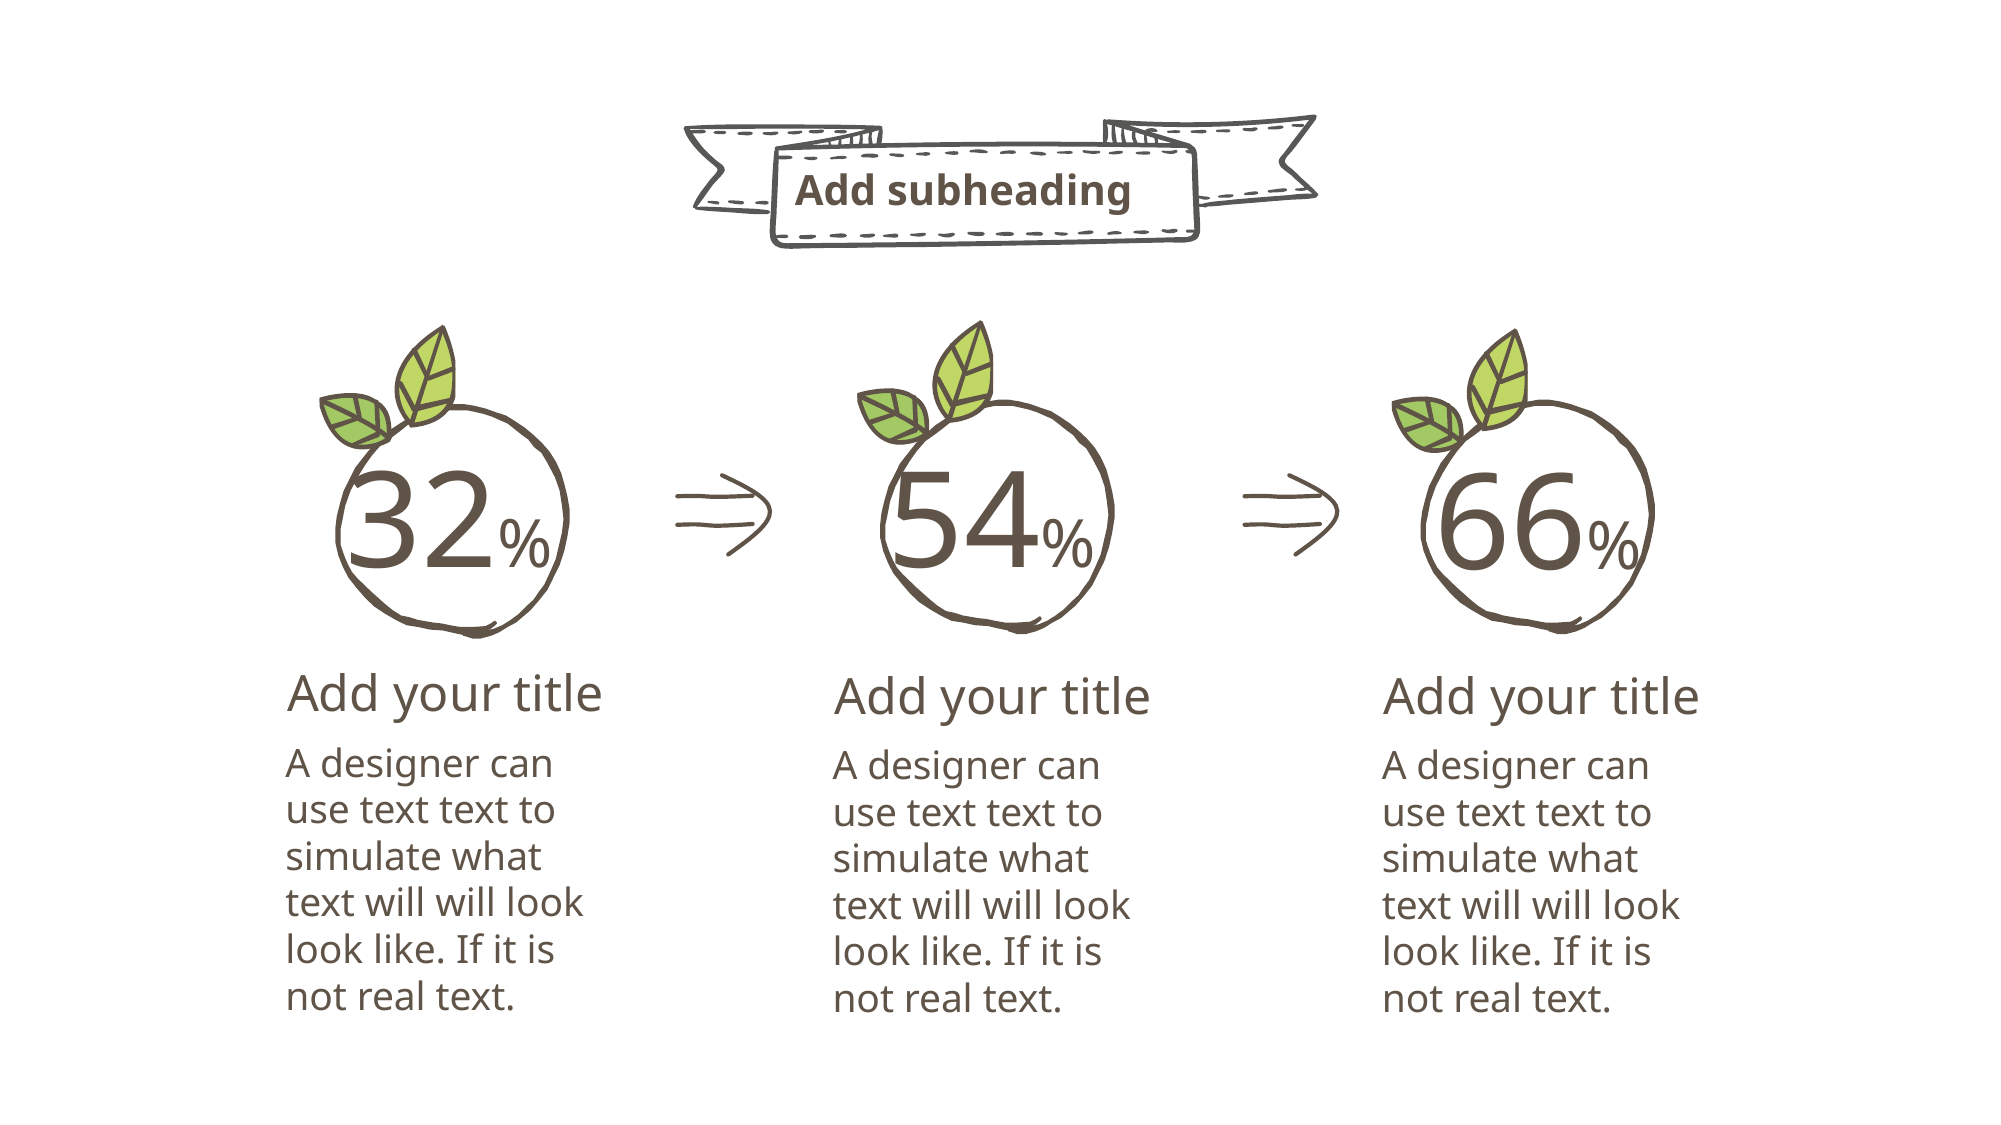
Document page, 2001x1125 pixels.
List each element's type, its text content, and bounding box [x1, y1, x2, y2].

text_box [918, 602, 1079, 635]
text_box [817, 656, 1178, 937]
picture [319, 322, 456, 450]
picture [1391, 326, 1528, 453]
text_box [677, 475, 771, 555]
text_box [1462, 604, 1618, 635]
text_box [1366, 656, 1727, 937]
text_box 32% [330, 426, 581, 602]
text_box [683, 114, 1320, 250]
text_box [1244, 475, 1338, 555]
picture [857, 317, 994, 445]
text_box 66% [1419, 428, 1670, 604]
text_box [270, 654, 630, 1029]
text_box [456, 404, 523, 426]
text_box [369, 602, 538, 639]
text_box [994, 399, 1074, 426]
text_box 54% [873, 426, 1124, 602]
text_box [1528, 399, 1616, 428]
